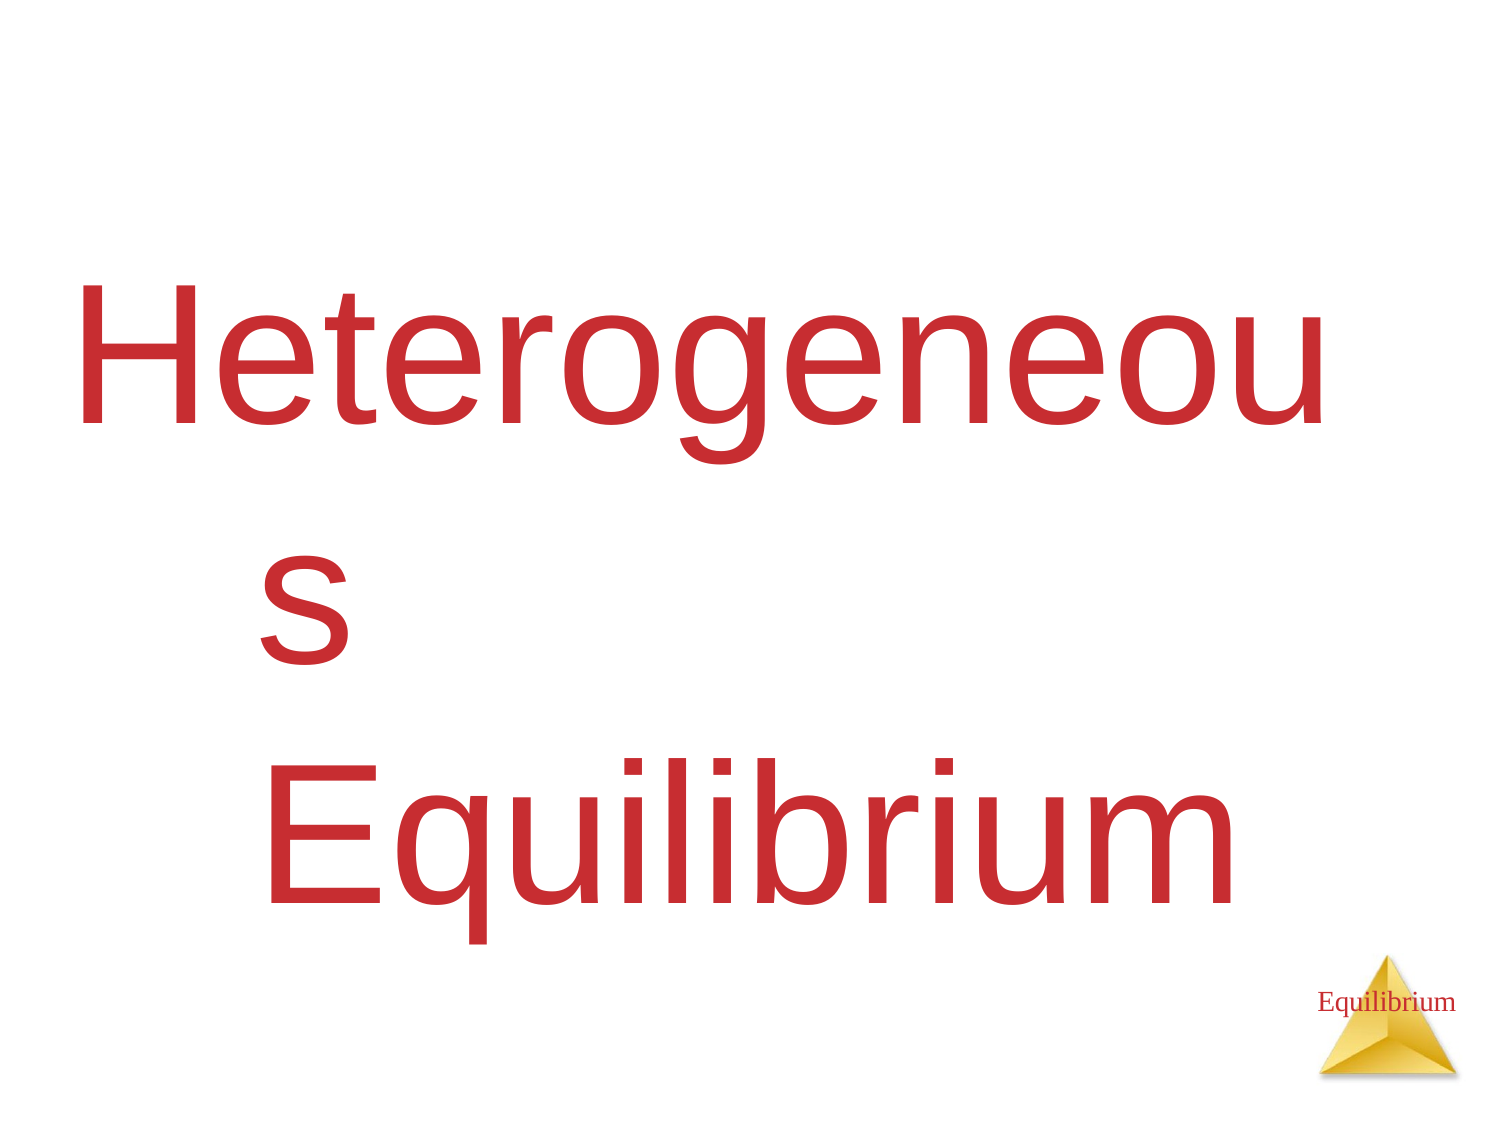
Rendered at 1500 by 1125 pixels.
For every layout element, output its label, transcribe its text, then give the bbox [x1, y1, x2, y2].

title Heterogeneous Equilibrium [65, 221, 1436, 944]
footer Equilibrium [1315, 982, 1458, 1125]
picture [1316, 953, 1466, 1086]
